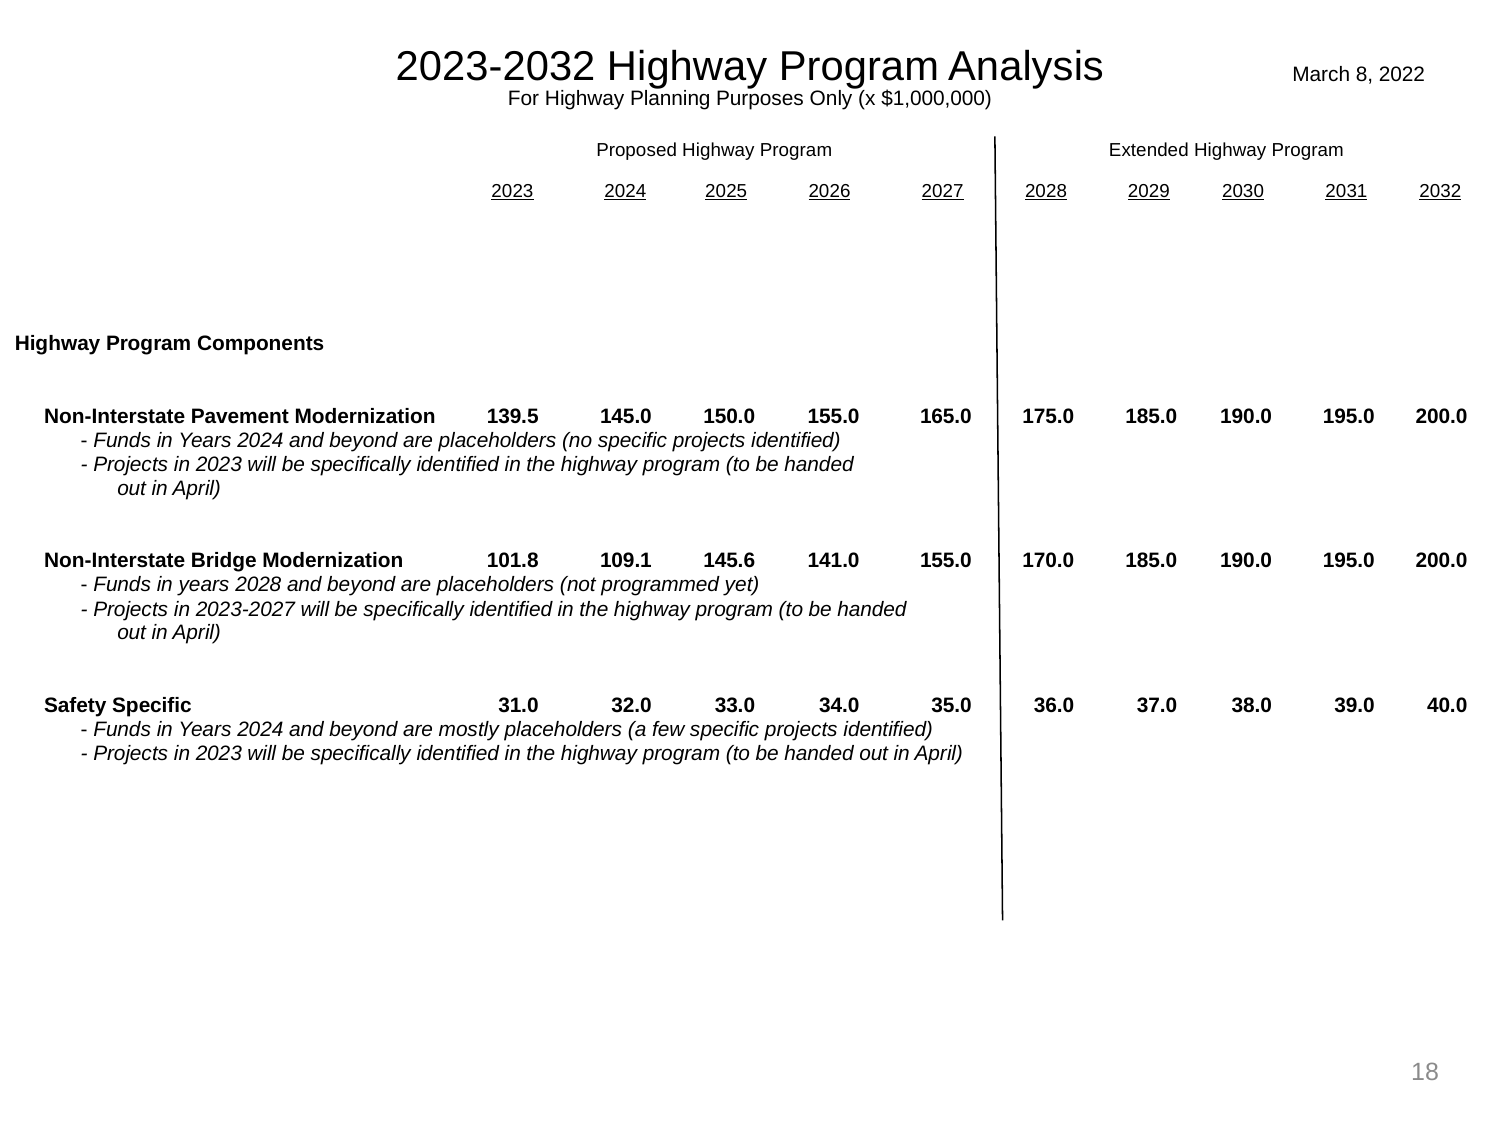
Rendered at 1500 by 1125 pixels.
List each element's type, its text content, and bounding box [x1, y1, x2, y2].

text_box Proposed Highway Program Extended Highway Program 2023 2024 2025 2026 2027 2028 2029 2030 2031 2032 [0, 139, 1500, 207]
text_box 2023-2032 Highway Program Analysis For Highway Planning Purposes Only (x $1,000,000) [0, 7, 1500, 116]
text_box March 8, 2022 [1277, 53, 1440, 94]
slide_number 18 [1104, 1040, 1455, 1101]
text_box Highway Program Components Non-Interstate Pavement Modernization 139.5 145.0 150.0 155.0 165.0 175.0 185.0 190.0 195.0 200.0 - Funds in Years 2024 and beyond are placeholders (no specific projects identified) - Projects in 2023 will be specifically identified in the highway program (to be handed out in April) Non-Interstate Bridge Modernization 101.8 109.1 145.6 141.0 155.0 170.0 185.0 190.0 195.0 200.0 - Funds in years 2028 and beyond are placeholders (not programmed yet) - Projects in 2023-2027 will be specifically identified in the highway program (to be handed out in April) Safety Specific 31.0 32.0 33.0 34.0 35.0 36.0 37.0 38.0 39.0 40.0 - Funds in Years 2024 and beyond are mostly placeholders (a few specific projects identified) - Projects in 2023 will be specifically identified in the highway program (to be handed out in April) [0, 224, 1500, 916]
